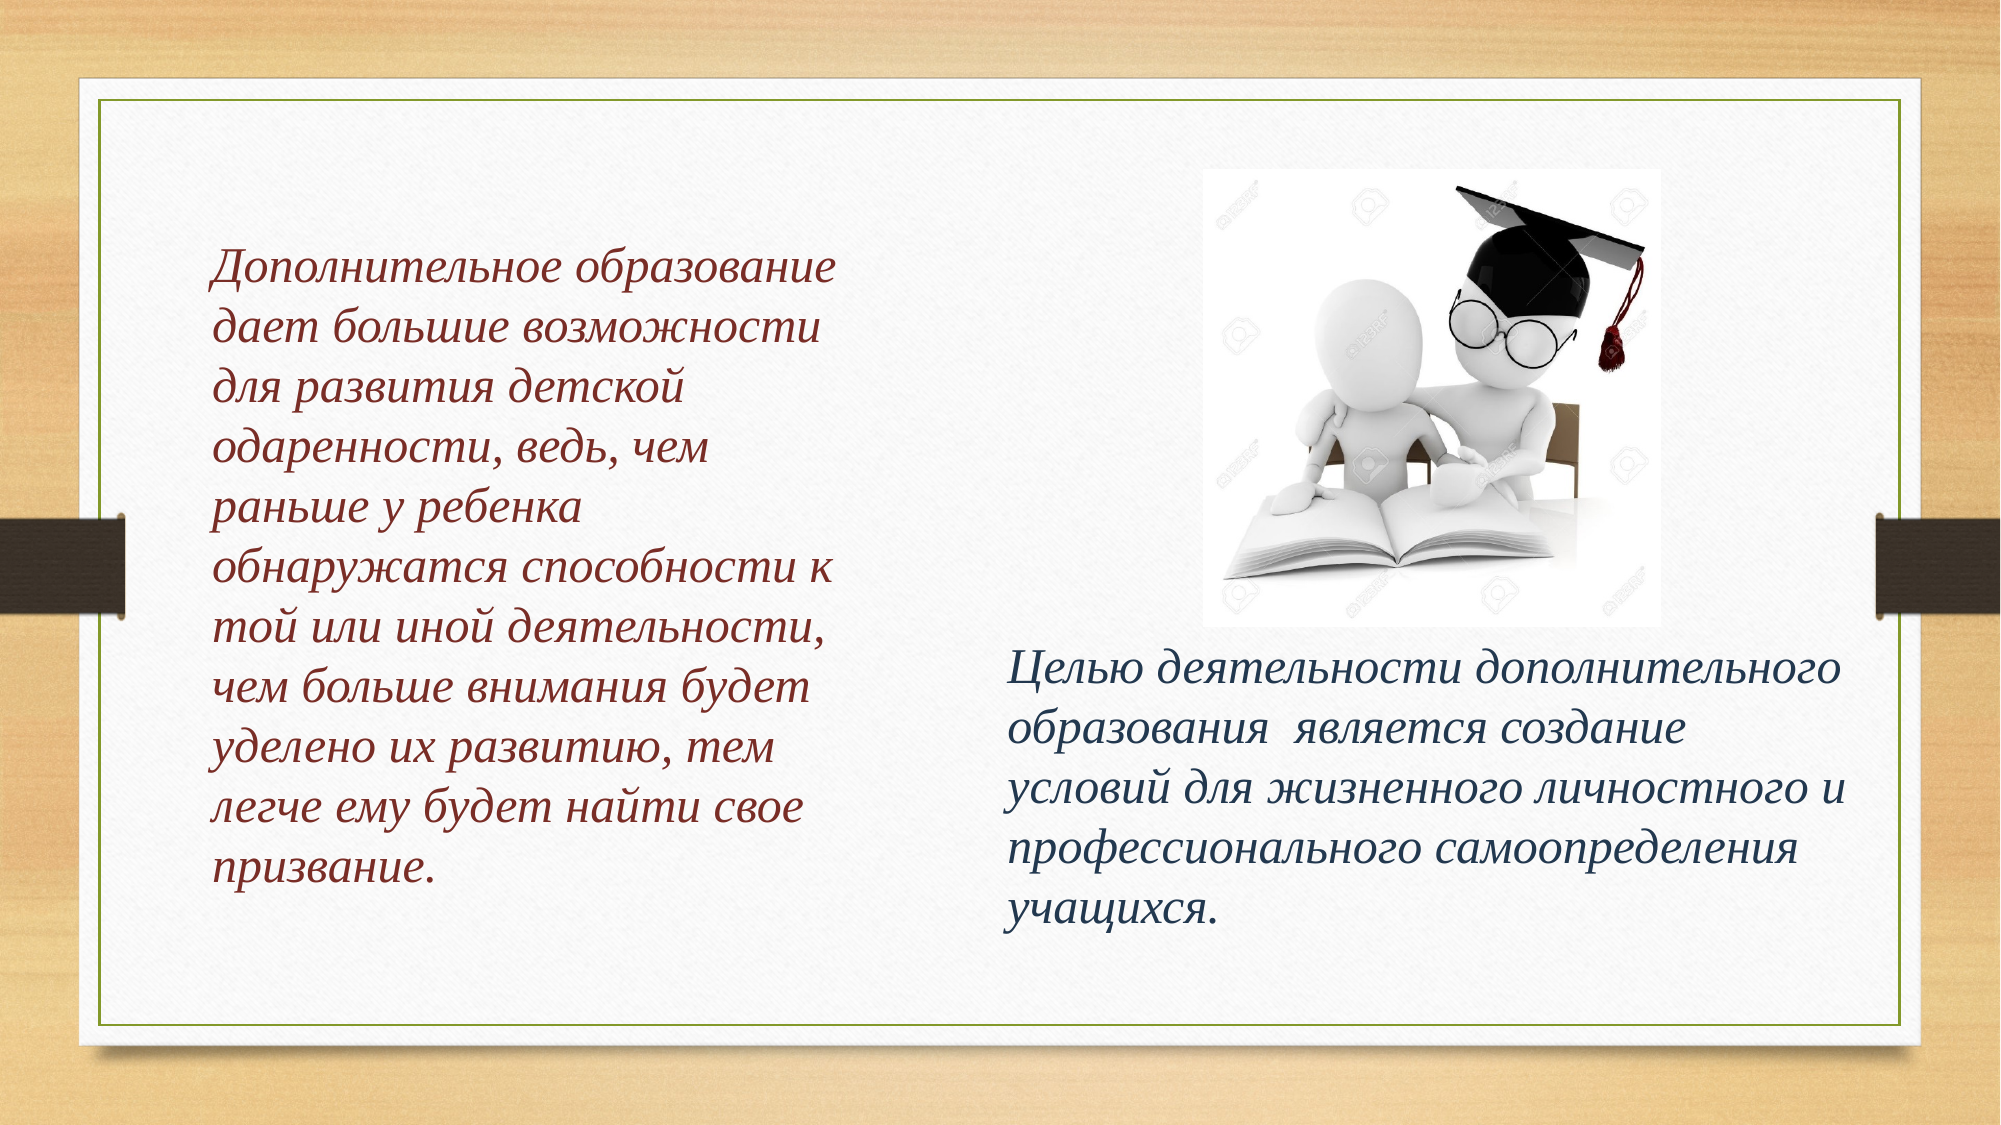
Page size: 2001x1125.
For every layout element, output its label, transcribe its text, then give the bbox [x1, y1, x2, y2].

text_box Целью деятельности дополнительного образования является создание условий для жизненного личностного и профессионального самоопределения учащихся. [992, 626, 1871, 942]
text_box Дополнительное образование дает большие возможности для развития детской одаренности, ведь, чем раньше у ребенка обнаружатся способности к той или иной деятельности, чем больше внимания будет уделено их развитию, тем легче ему будет найти свое призвание. [197, 225, 857, 1080]
picture [0, 0, 2001, 1125]
